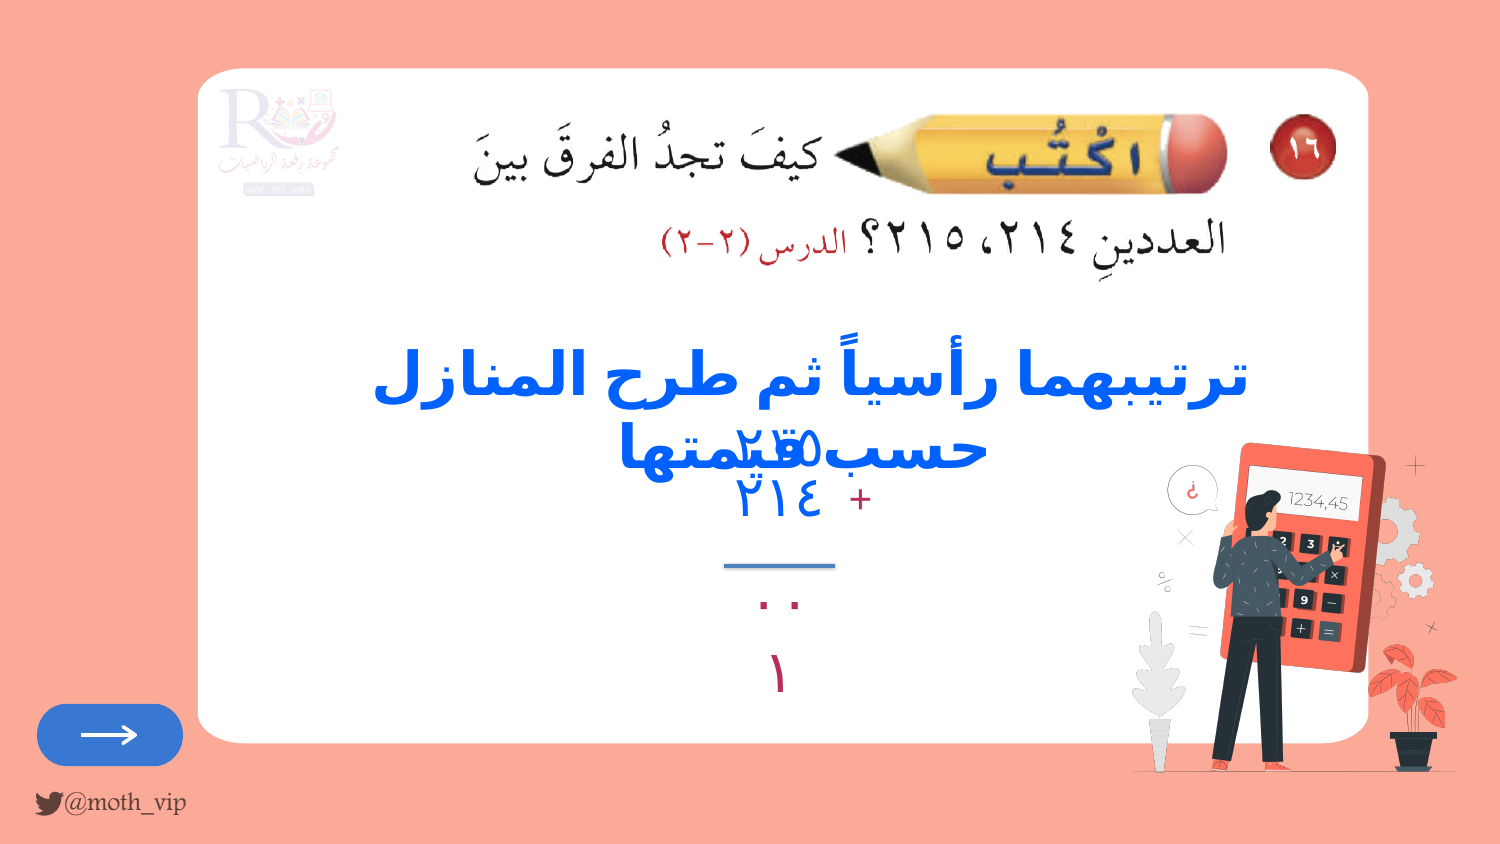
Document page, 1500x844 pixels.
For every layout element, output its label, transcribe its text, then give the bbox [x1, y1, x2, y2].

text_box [36, 703, 184, 767]
text_box ترتيبهما رأسياً ثم طرح المنازل حسب قيمتها [361, 335, 1262, 485]
picture [317, 70, 1358, 332]
picture [1110, 421, 1480, 791]
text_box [702, 421, 890, 567]
